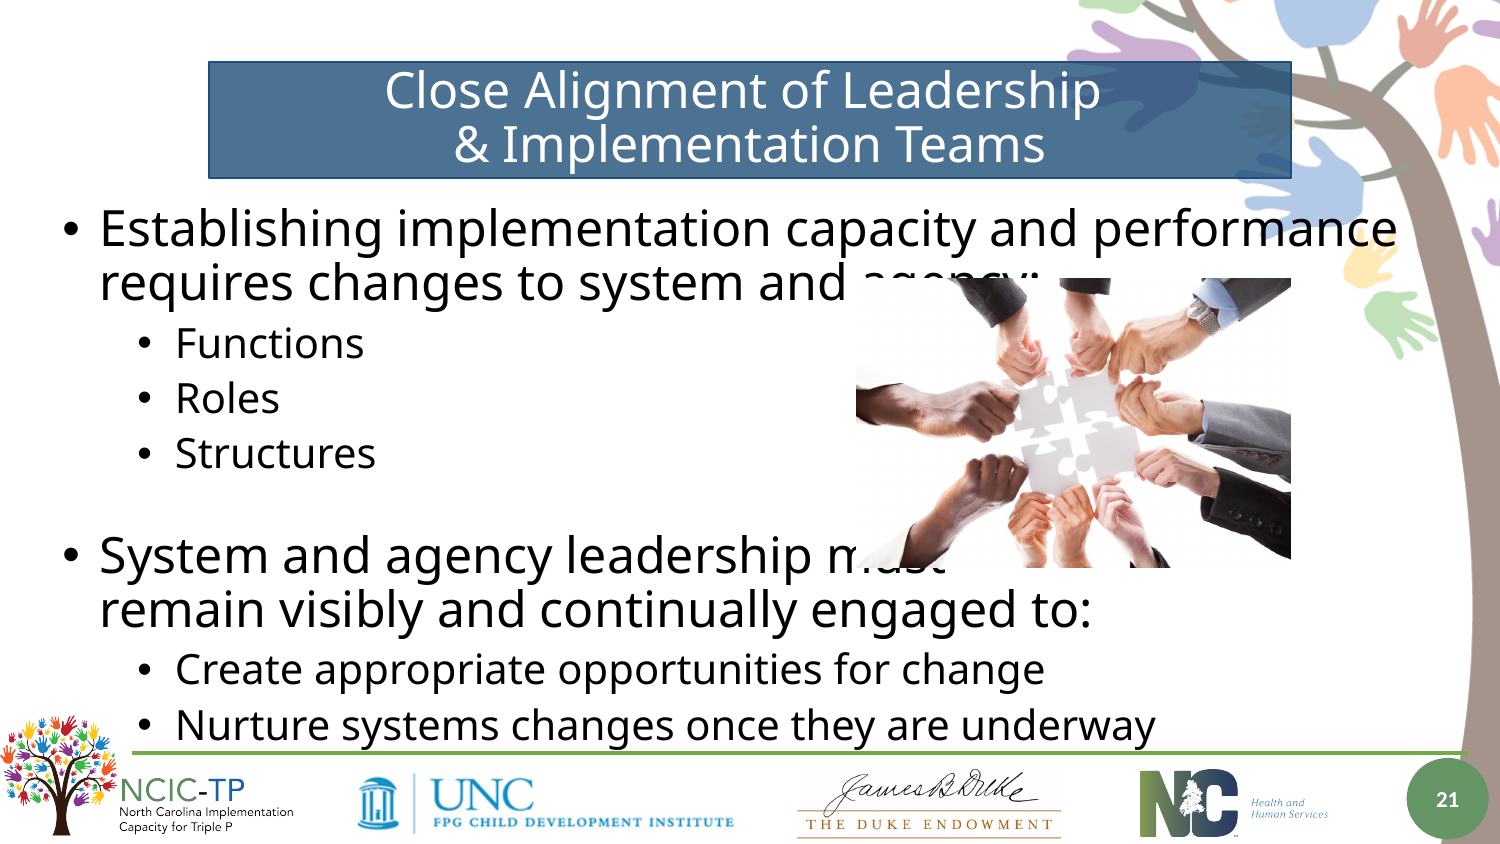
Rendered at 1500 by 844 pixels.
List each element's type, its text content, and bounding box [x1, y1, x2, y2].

slide_number 21 [1406, 757, 1489, 840]
picture [0, 715, 297, 836]
picture [856, 278, 1291, 568]
picture [796, 0, 1500, 844]
title Close Alignment of Leadership & Implementation Teams [208, 61, 1292, 179]
picture [358, 773, 734, 834]
list Establishing implementation capacity and performance requires changes to system and agency: Functions Roles Structures System and agency leadership must remain visibly and continually engaged to: Create appropriate opportunities for change Nurture systems changes once they are underway [47, 196, 1448, 750]
